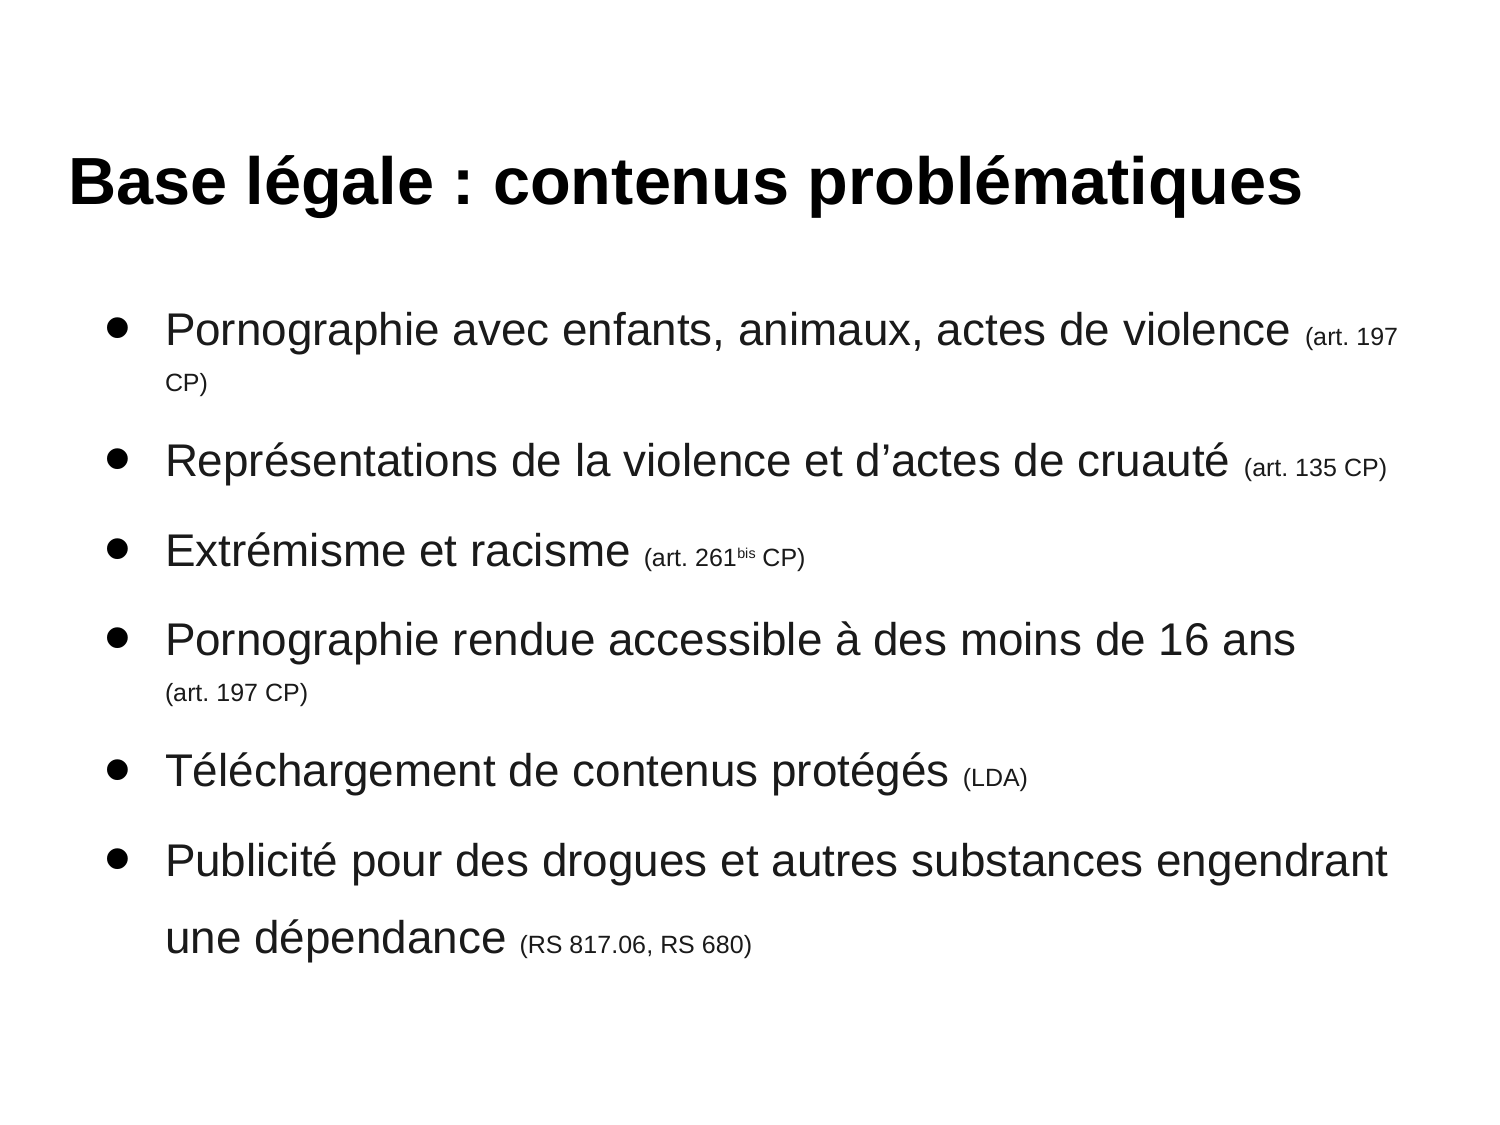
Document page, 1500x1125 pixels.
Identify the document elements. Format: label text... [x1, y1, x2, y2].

title Base légale : contenus problématiques [53, 45, 1447, 233]
list Pornographie avec enfants, animaux, actes de violence (art. 197 CP) Représentations de la violence et d’actes de cruauté (art. 135 CP) Extrémisme et racisme (art. 261bis CP) Pornographie rendue accessible à des moins de 16 ans (art. 197 CP) Téléchargement de contenus protégés (LDA) Publicité pour des drogues et autres substances engendrant une dépendance (RS 817.06, RS 680) [75, 262, 1459, 1078]
